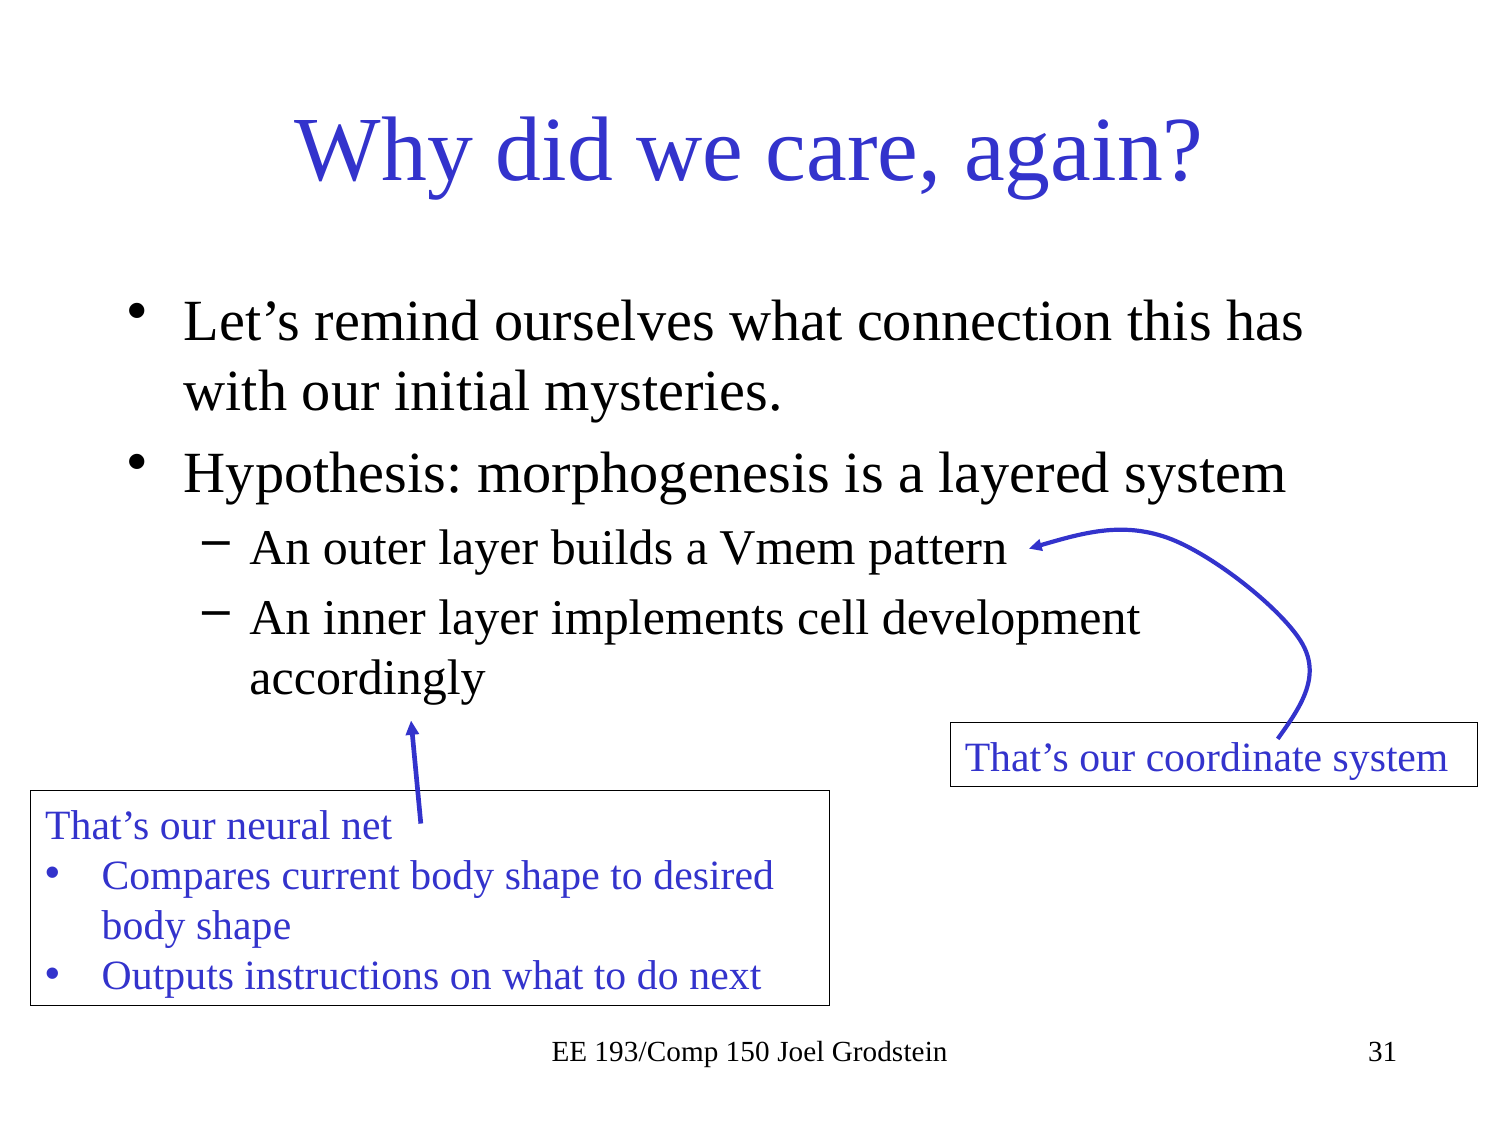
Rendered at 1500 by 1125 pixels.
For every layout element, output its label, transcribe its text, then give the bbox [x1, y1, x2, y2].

text_box That’s our neural net Compares current body shape to desired body shape Outputs instructions on what to do next [30, 790, 830, 1006]
list Let’s remind ourselves what connection this has with our initial mysteries. Hypothesis: morphogenesis is a layered system An outer layer builds a Vmem pattern An inner layer implements cell development accordingly [112, 275, 1388, 732]
footer EE 193/Comp 150 Joel Grodstein [512, 1024, 988, 1076]
text_box That’s our coordinate system [950, 722, 1478, 787]
title Why did we care, again? [112, 50, 1388, 238]
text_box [410, 720, 422, 824]
text_box [1029, 527, 1312, 741]
